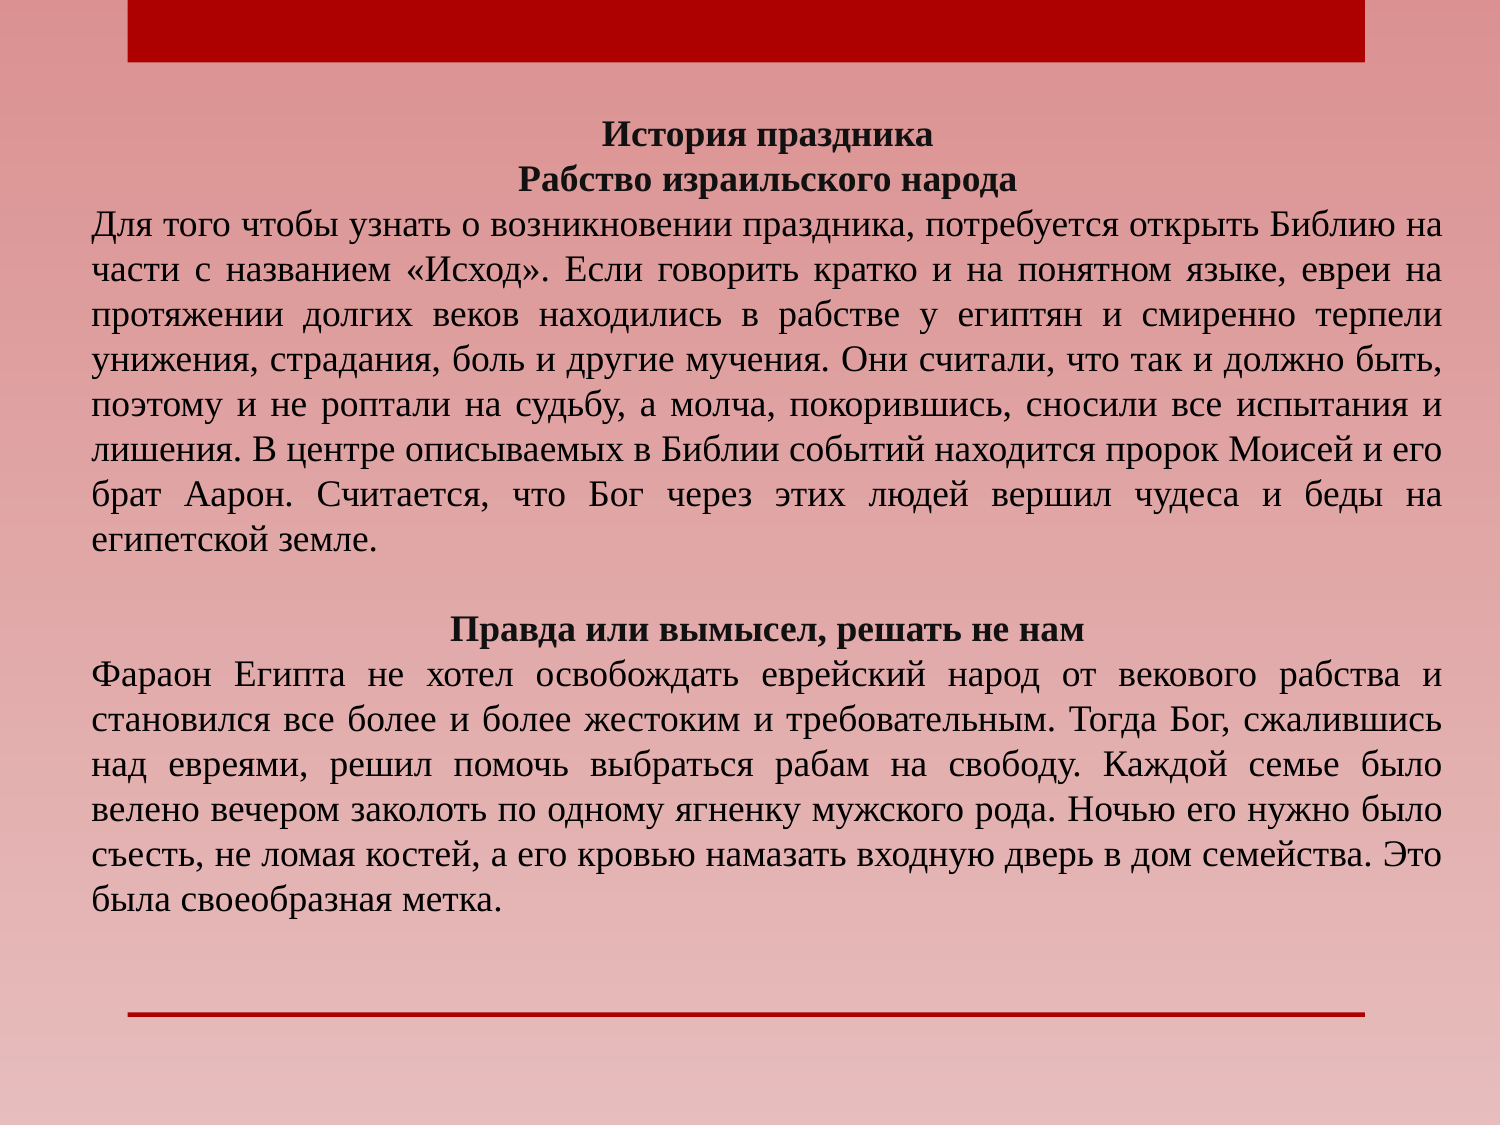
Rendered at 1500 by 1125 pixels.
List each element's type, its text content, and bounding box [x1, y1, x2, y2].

text_box История праздника Рабство израильского народа Для того чтобы узнать о возникновении праздника, потребуется открыть Библию на части с названием «Исход». Если говорить кратко и на понятном языке, евреи на протяжении долгих веков находились в рабстве у египтян и смиренно терпели унижения, страдания, боль и другие мучения. Они считали, что так и должно быть, поэтому и не роптали на судьбу, а молча, покорившись, сносили все испытания и лишения. В центре описываемых в Библии событий находится пророк Моисей и его брат Аарон. Считается, что Бог через этих людей вершил чудеса и беды на египетской земле. Правда или вымысел, решать не нам Фараон Египта не хотел освобождать еврейский народ от векового рабства и становился все более и более жестоким и требовательным. Тогда Бог, сжалившись над евреями, решил помочь выбраться рабам на свободу. Каждой семье было велено вечером заколоть по одному ягненку мужского рода. Ночью его нужно было съесть, не ломая костей, а его кровью намазать входную дверь в дом семейства. Это была своеобразная метка. [76, 101, 1459, 972]
